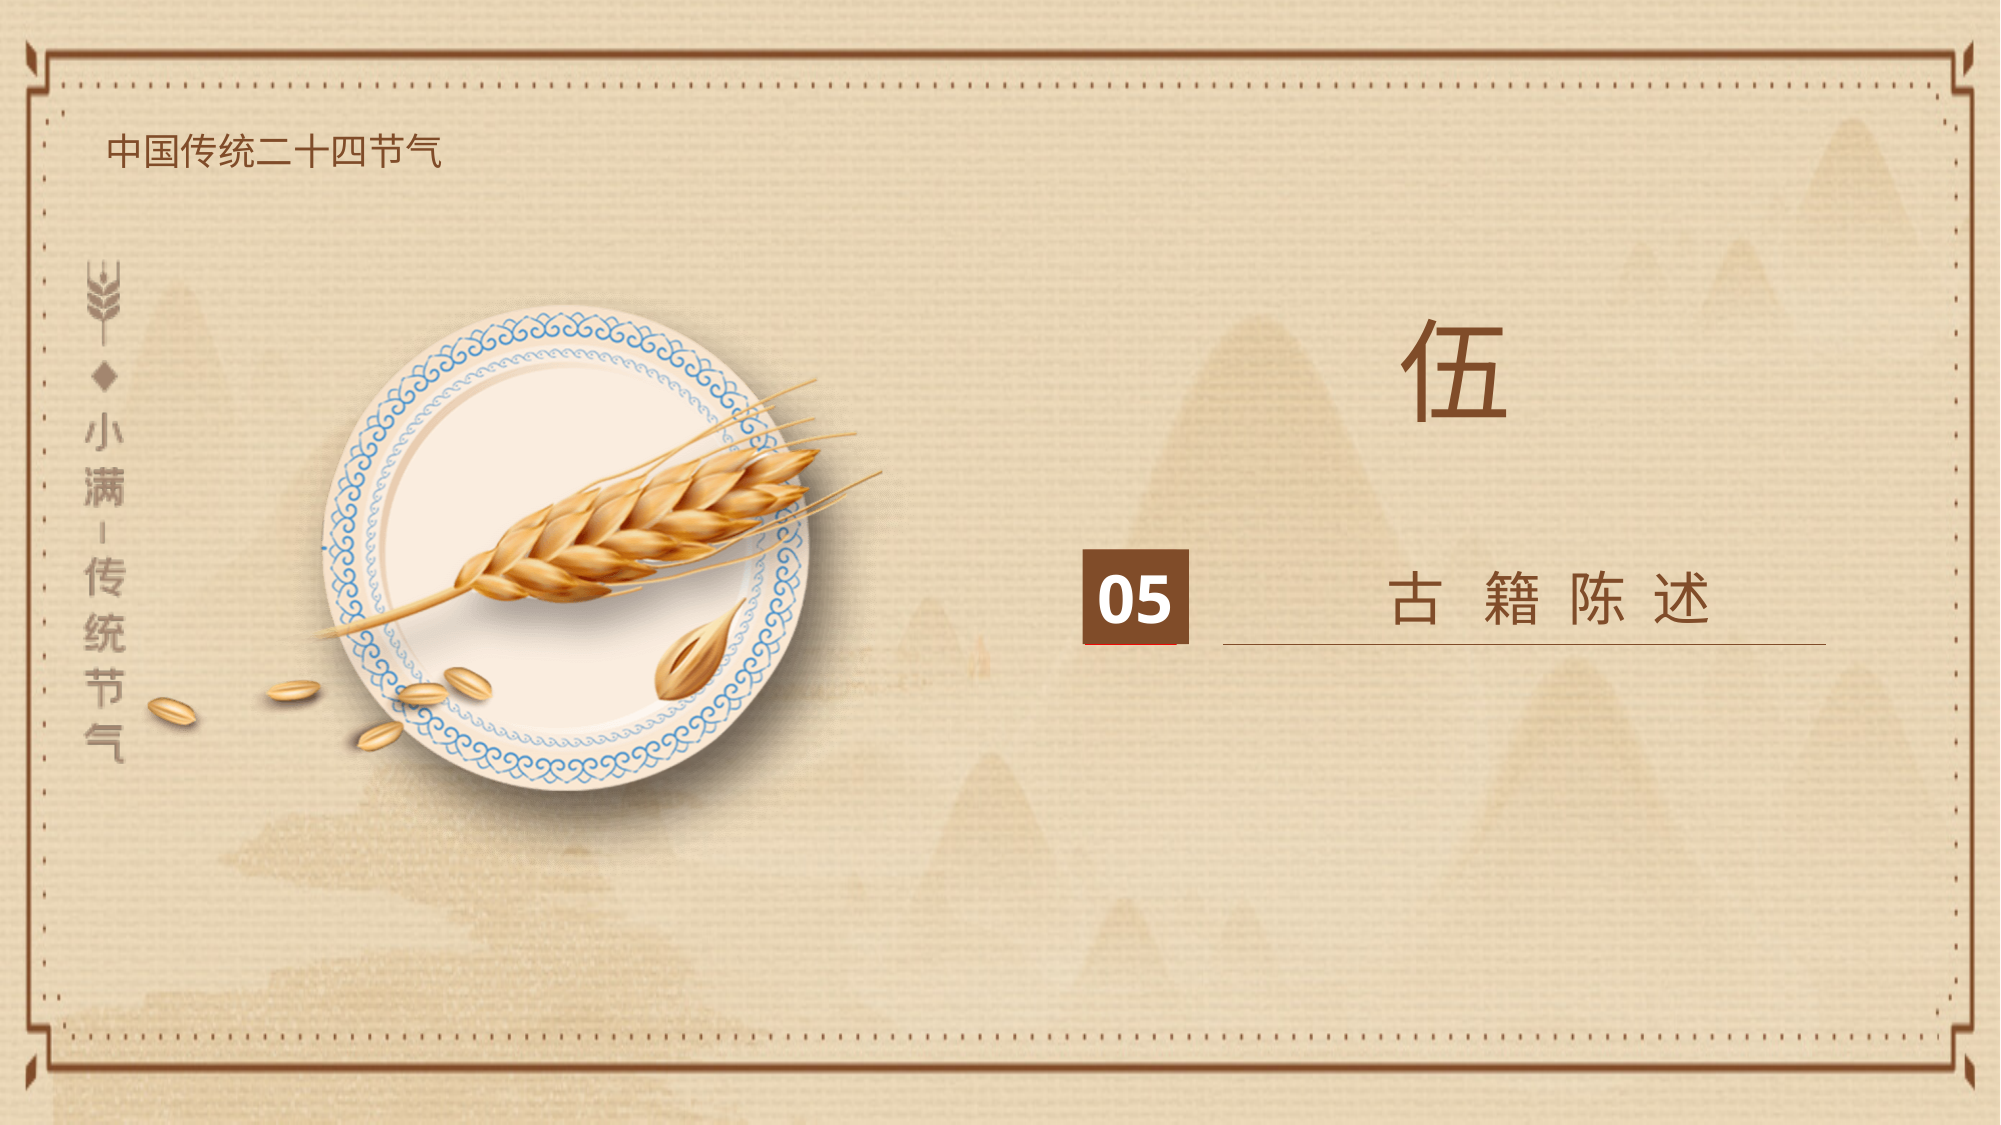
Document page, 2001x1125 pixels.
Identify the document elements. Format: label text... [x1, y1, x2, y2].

text_box 伍 [1273, 293, 1636, 444]
text_box 中国传统二十四节气 [91, 120, 752, 181]
picture [0, 0, 2001, 1125]
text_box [1079, 549, 1859, 646]
